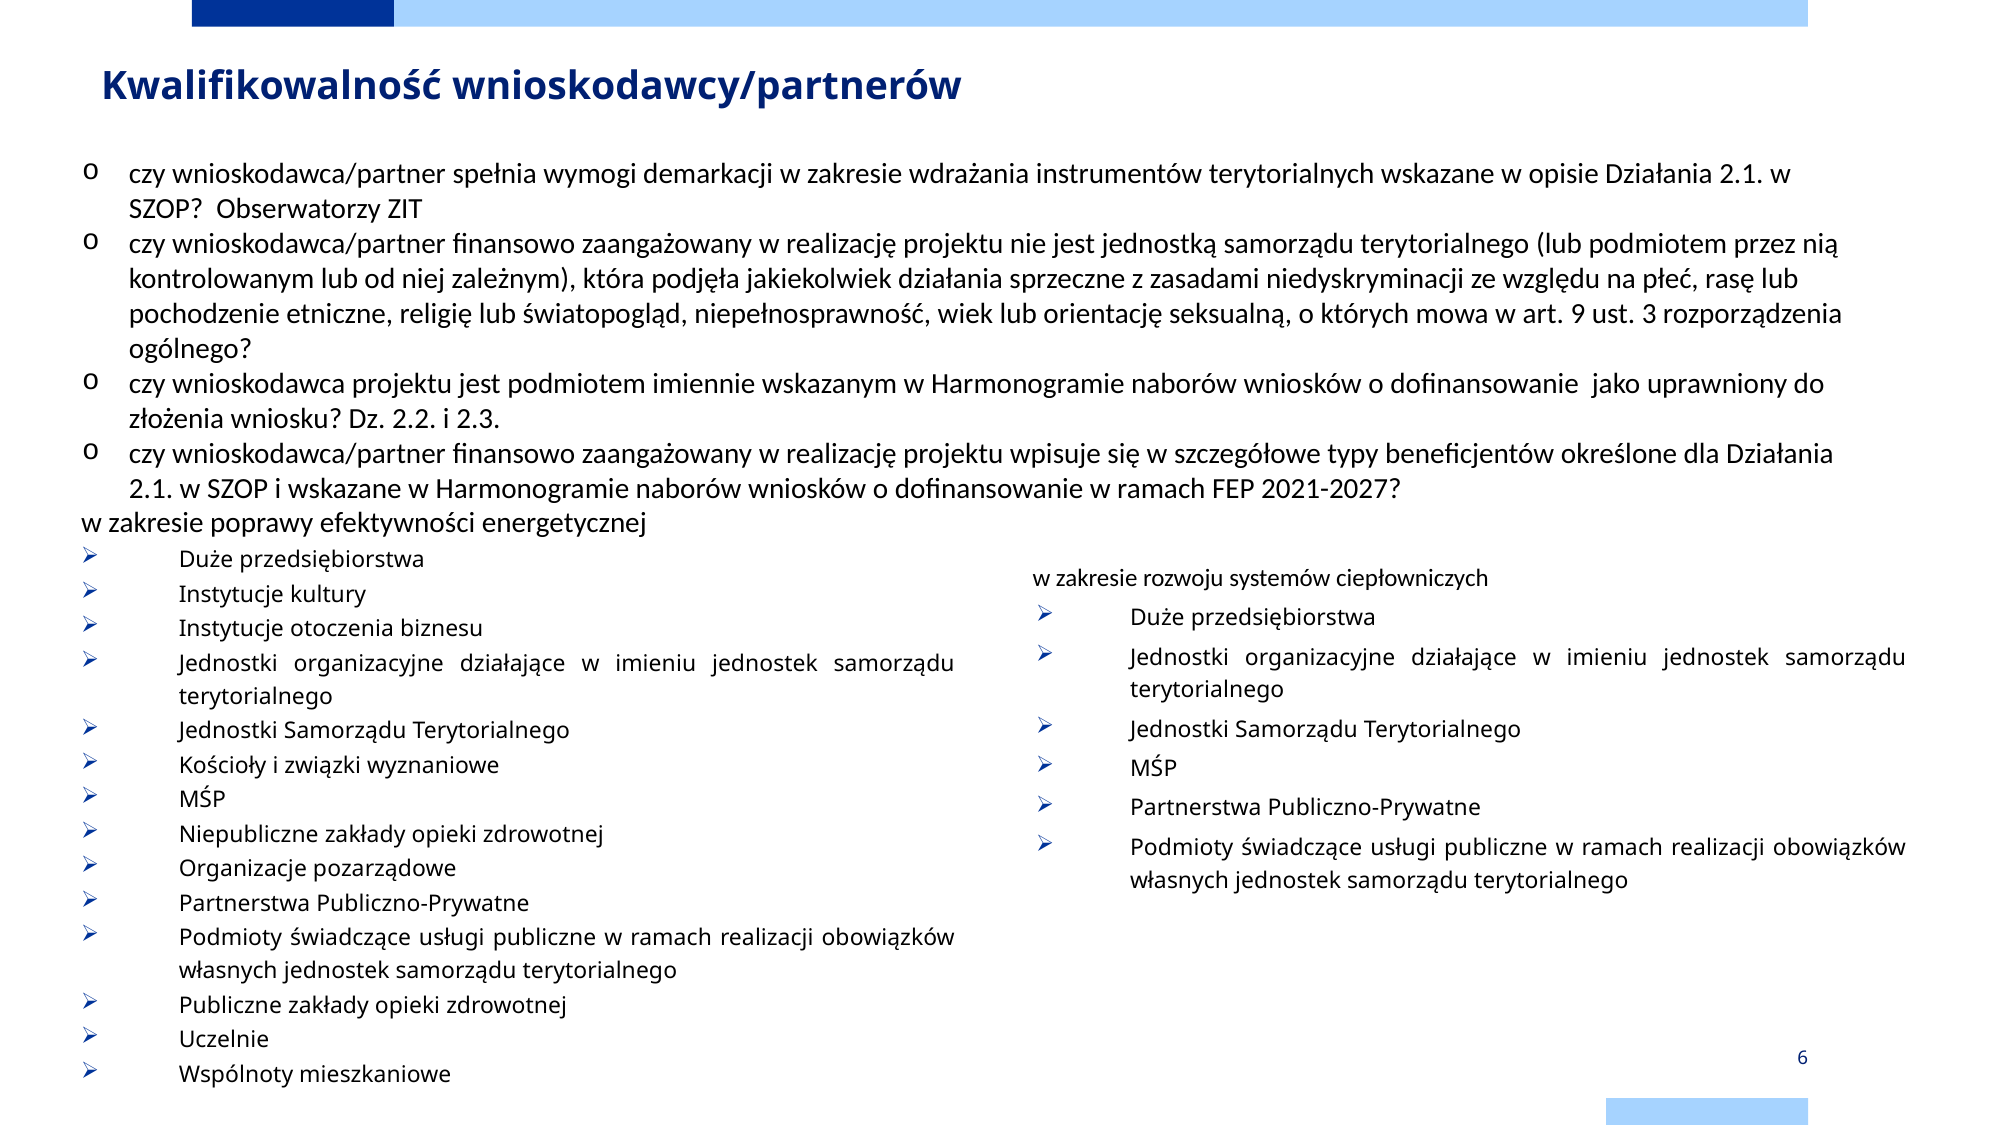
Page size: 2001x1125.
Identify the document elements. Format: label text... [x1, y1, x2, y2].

text_box w zakresie rozwoju systemów ciepłowniczych Duże przedsiębiorstwa Jednostki organizacyjne działające w imieniu jednostek samorządu terytorialnego Jednostki Samorządu Terytorialnego MŚP Partnerstwa Publiczno-Prywatne Podmioty świadczące usługi publiczne w ramach realizacji obowiązków własnych jednostek samorządu terytorialnego [1032, 545, 1908, 1072]
title Kwalifikowalność wnioskodawcy/partnerów [101, 53, 1908, 147]
text_box czy wnioskodawca/partner spełnia wymogi demarkacji w zakresie wdrażania instrumentów terytorialnych wskazane w opisie Działania 2.1. w SZOP? Obserwatorzy ZIT czy wnioskodawca/partner finansowo zaangażowany w realizację projektu nie jest jednostką samorządu terytorialnego (lub podmiotem przez nią kontrolowanym lub od niej zależnym), która podjęła jakiekolwiek działania sprzeczne z zasadami niedyskryminacji ze względu na płeć, rasę lub pochodzenie etniczne, religię lub światopogląd, niepełnosprawność, wiek lub orientację seksualną, o których mowa w art. 9 ust. 3 rozporządzenia ogólnego? czy wnioskodawca projektu jest podmiotem imiennie wskazanym w Harmonogramie naborów wniosków o dofinansowanie jako uprawniony do złożenia wniosku? Dz. 2.2. i 2.3. czy wnioskodawca/partner finansowo zaangażowany w realizację projektu wpisuje się w szczegółowe typy beneficjentów określone dla Działania 2.1. w SZOP i wskazane w Harmonogramie naborów wniosków o dofinansowanie w ramach FEP 2021-2027? [67, 146, 1886, 512]
list w zakresie poprawy efektywności energetycznej Duże przedsiębiorstwa Instytucje kultury Instytucje otoczenia biznesu Jednostki organizacyjne działające w imieniu jednostek samorządu terytorialnego Jednostki Samorządu Terytorialnego Kościoły i związki wyznaniowe MŚP Niepubliczne zakłady opieki zdrowotnej Organizacje pozarządowe Partnerstwa Publiczno-Prywatne Podmioty świadczące usługi publiczne w ramach realizacji obowiązków własnych jednostek samorządu terytorialnego Publiczne zakłady opieki zdrowotnej Uczelnie Wspólnoty mieszkaniowe [81, 526, 956, 1102]
